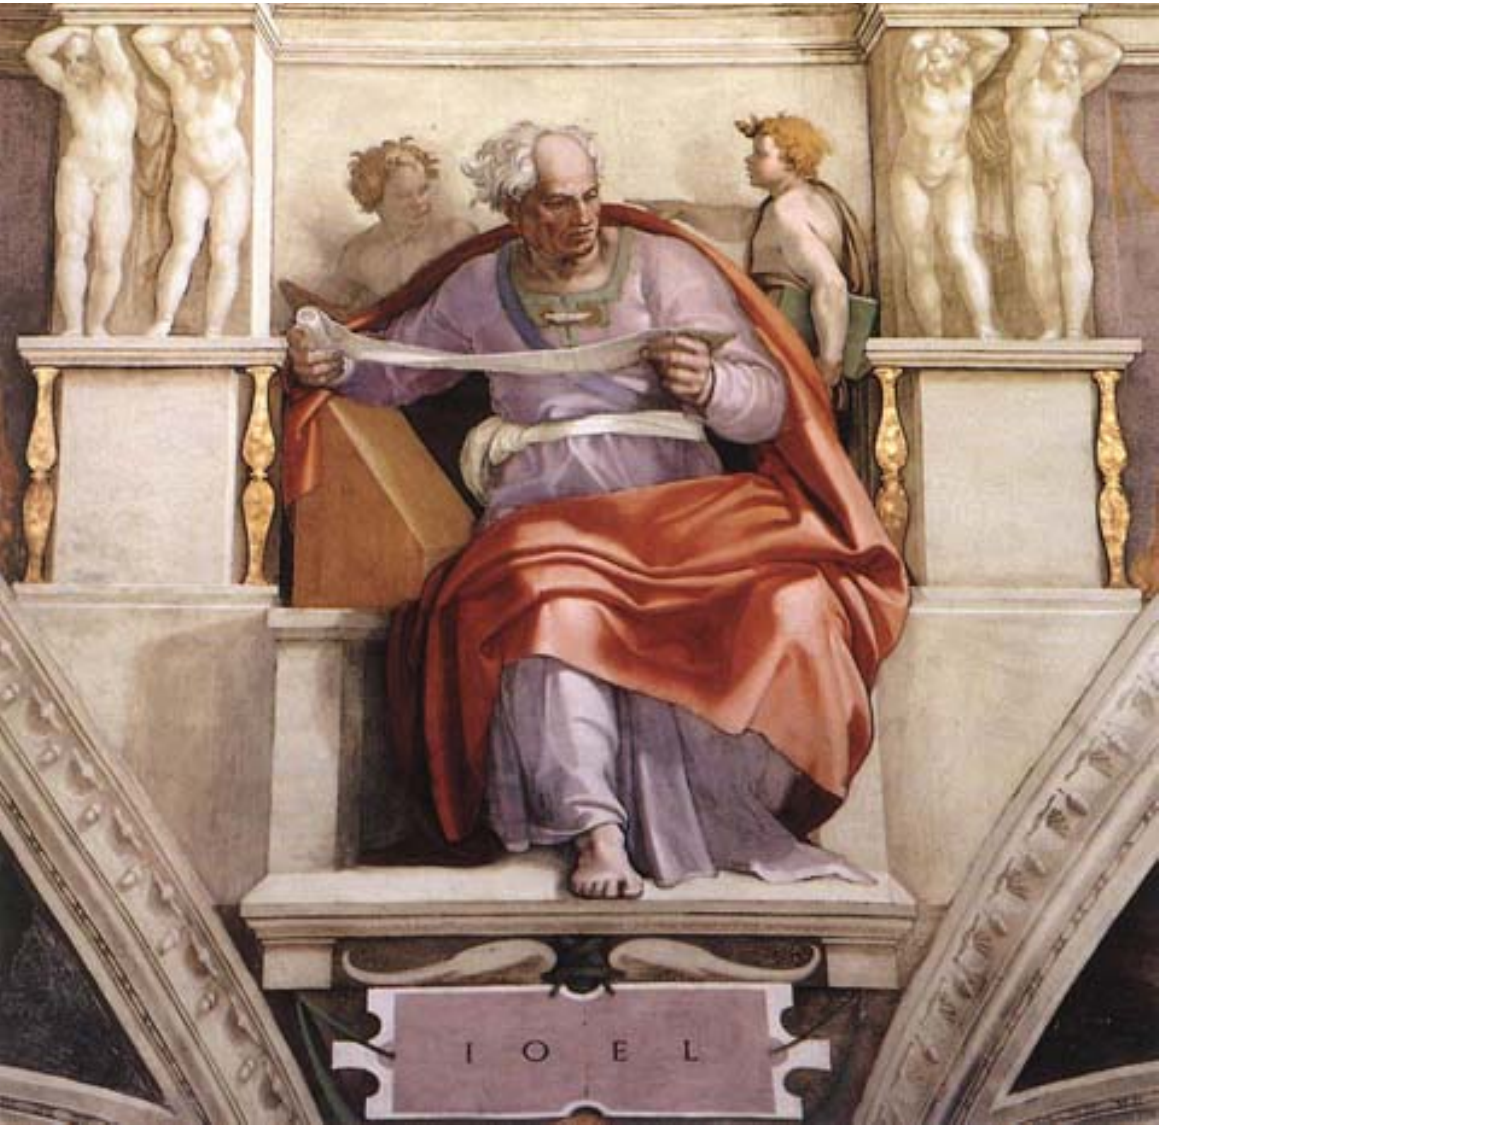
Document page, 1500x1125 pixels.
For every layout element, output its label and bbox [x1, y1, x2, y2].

list [0, 2, 1159, 1125]
